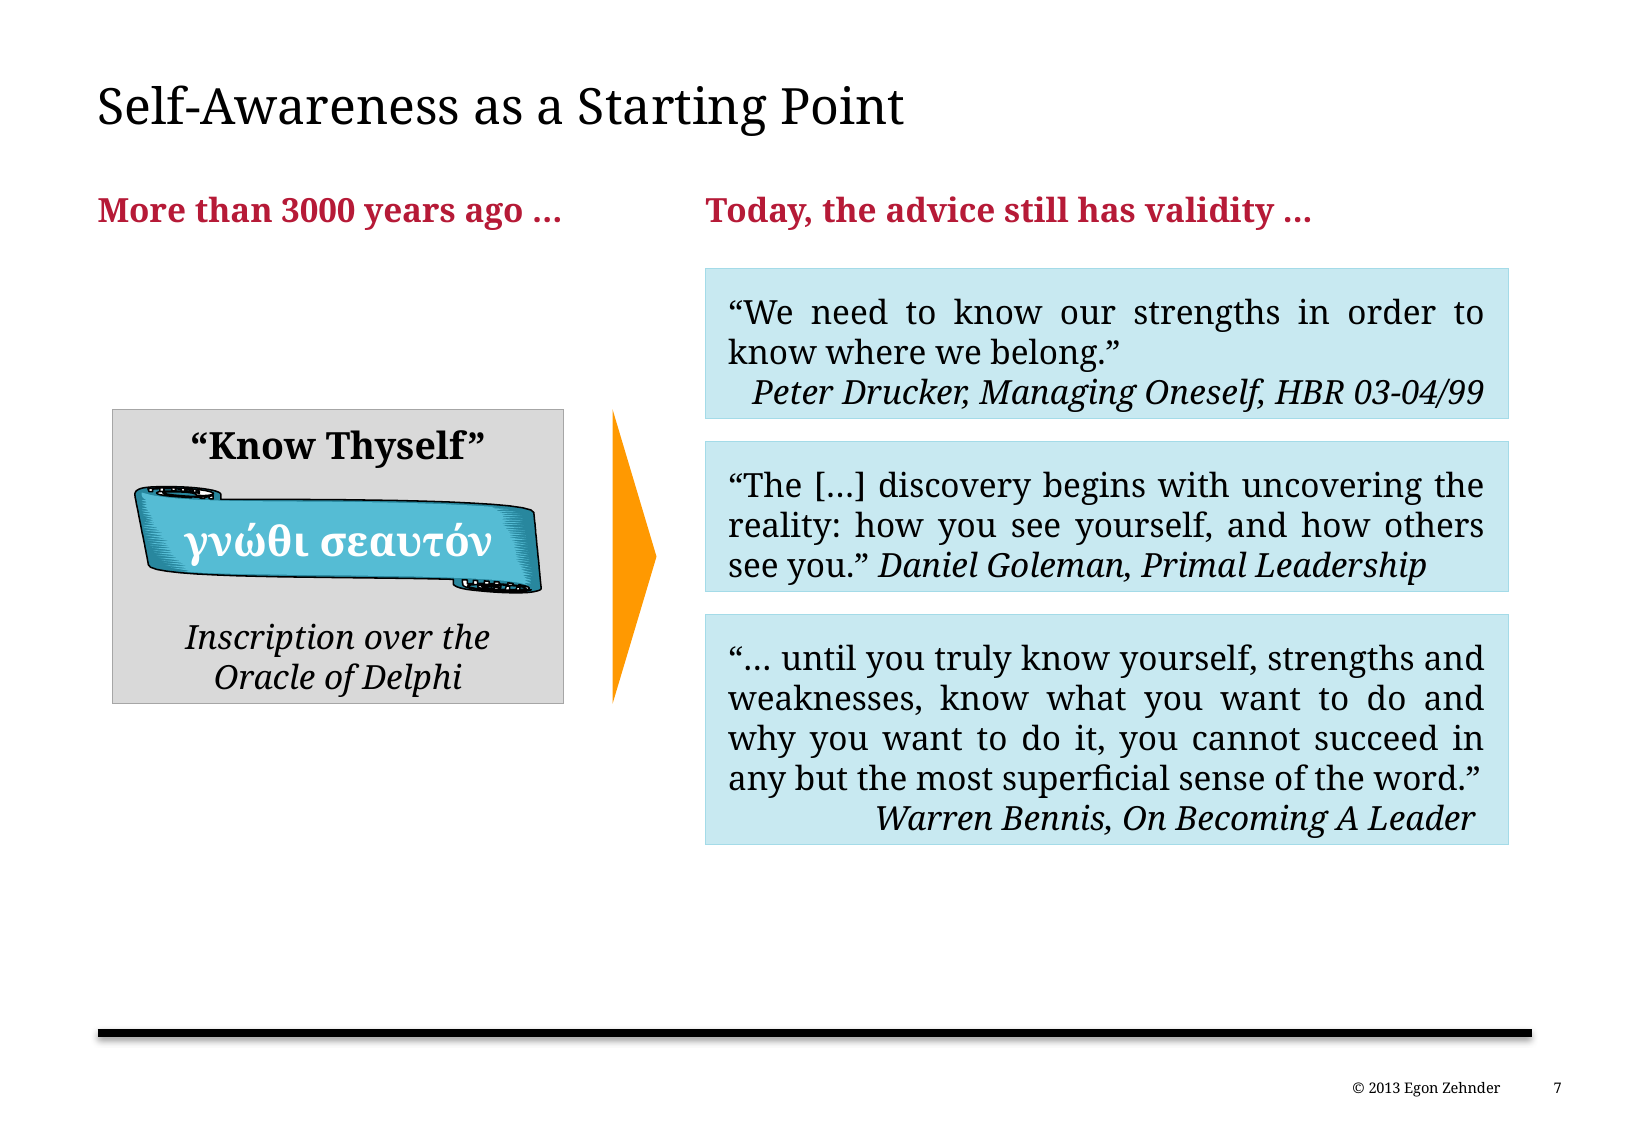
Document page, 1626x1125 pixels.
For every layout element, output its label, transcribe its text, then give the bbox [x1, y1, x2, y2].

text_box Today, the advice still has validity ... [705, 188, 1509, 229]
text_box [705, 267, 1509, 846]
title Self-Awareness as a Starting Point [97, 74, 1532, 142]
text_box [112, 408, 564, 705]
text_box [612, 409, 657, 704]
text_box More than 3000 years ago … [97, 188, 582, 230]
